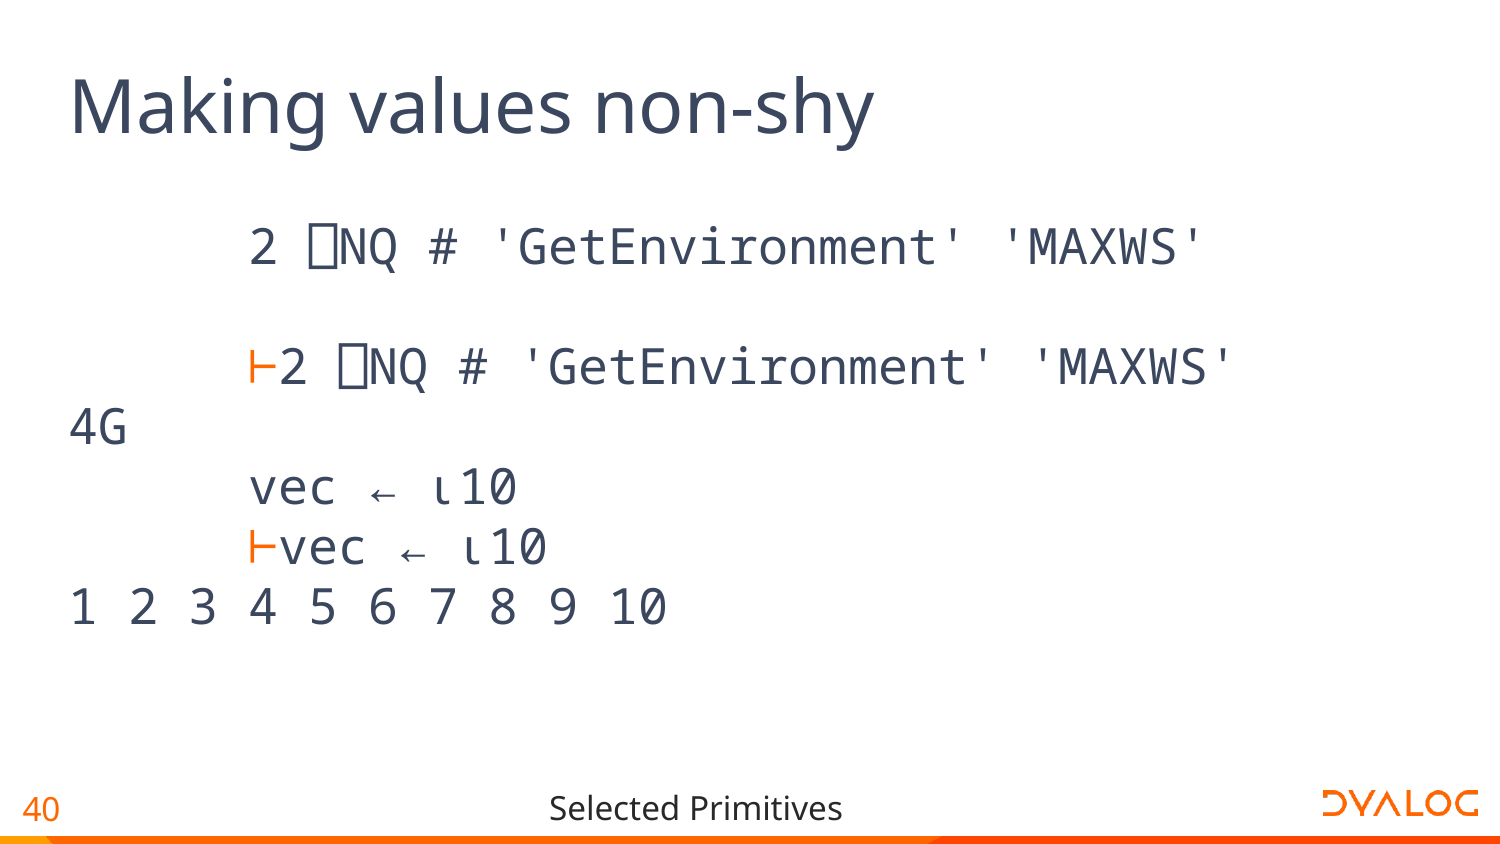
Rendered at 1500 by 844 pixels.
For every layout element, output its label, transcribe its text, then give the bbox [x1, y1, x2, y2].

list 2 ⎕NQ # 'GetEnvironment' 'MAXWS' ⊢2 ⎕NQ # 'GetEnvironment' 'MAXWS' 4G vec ← ⍳10 ⊢vec ← ⍳10 1 2 3 4 5 6 7 8 9 10 [53, 207, 1453, 740]
title Making values non-shy [53, 43, 1453, 157]
picture [1323, 790, 1478, 816]
picture [0, 836, 1500, 844]
